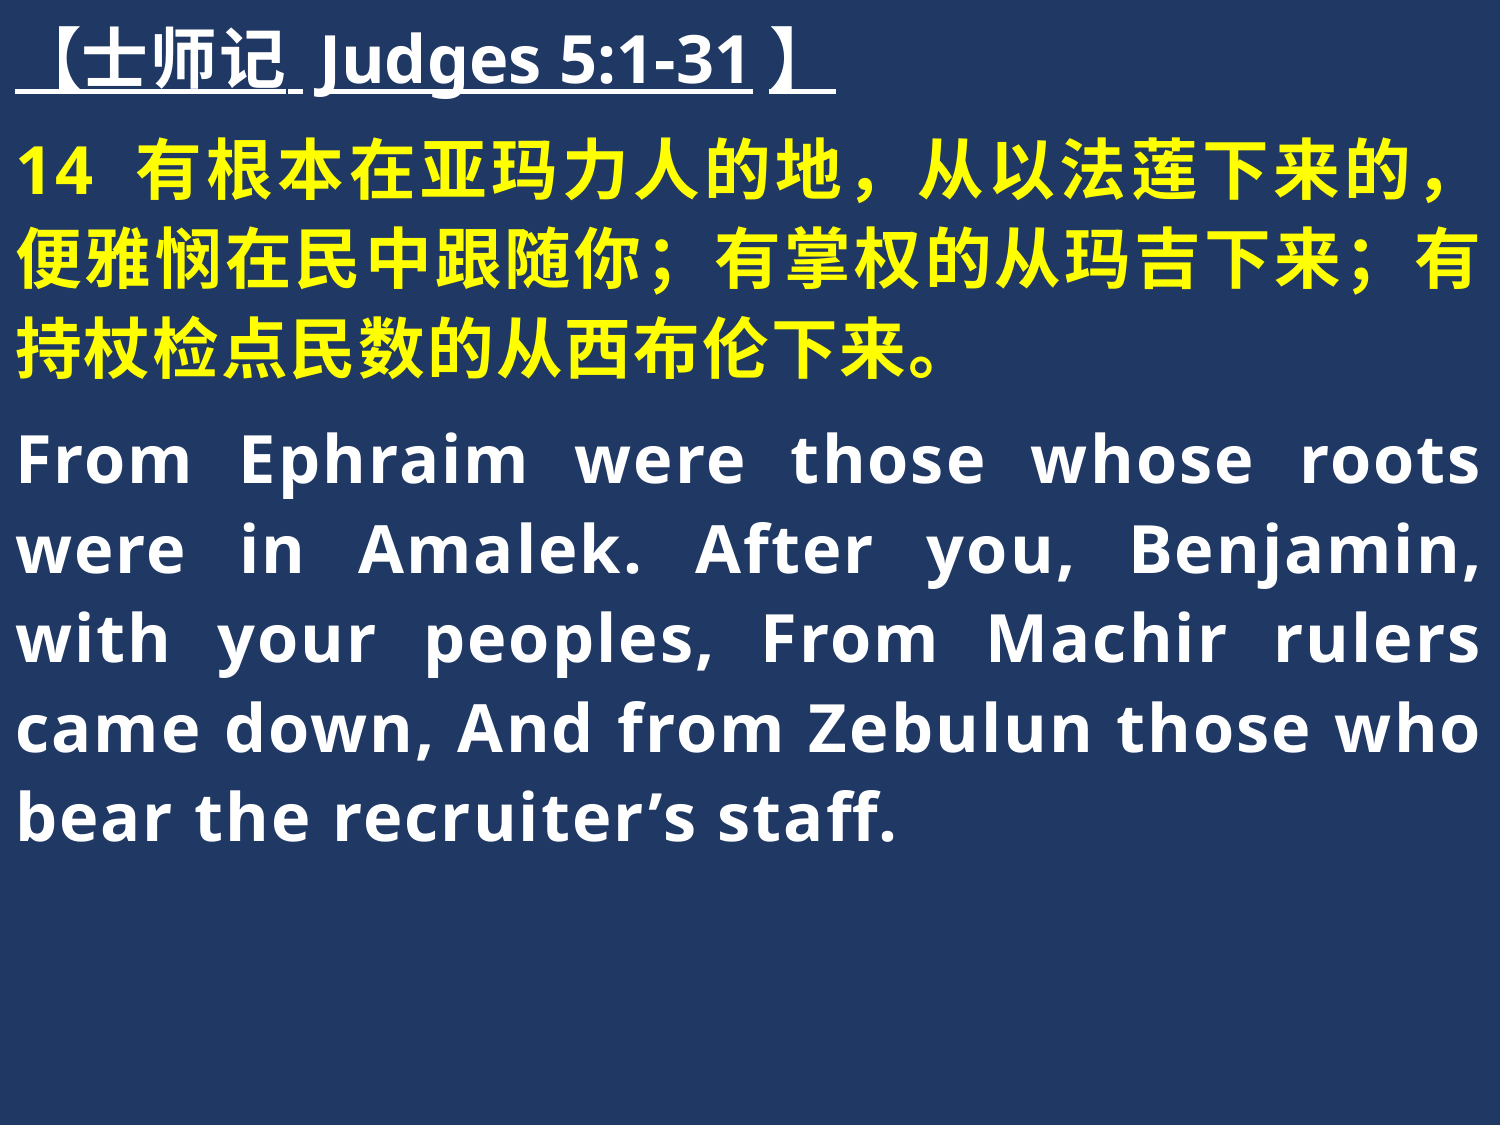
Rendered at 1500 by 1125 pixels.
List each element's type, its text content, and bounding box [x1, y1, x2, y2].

list 【士师记 Judges 5:1-31】 14 有根本在亚玛力人的地，从以法莲下来的，便雅悯在民中跟随你；有掌权的从玛吉下来；有持杖检点民数的从西布伦下来。 From Ephraim were those whose roots were in Amalek. After you, Benjamin, with your peoples, From Machir rulers came down, And from Zebulun those who bear the recruiter’s staff. [0, 0, 1500, 1125]
